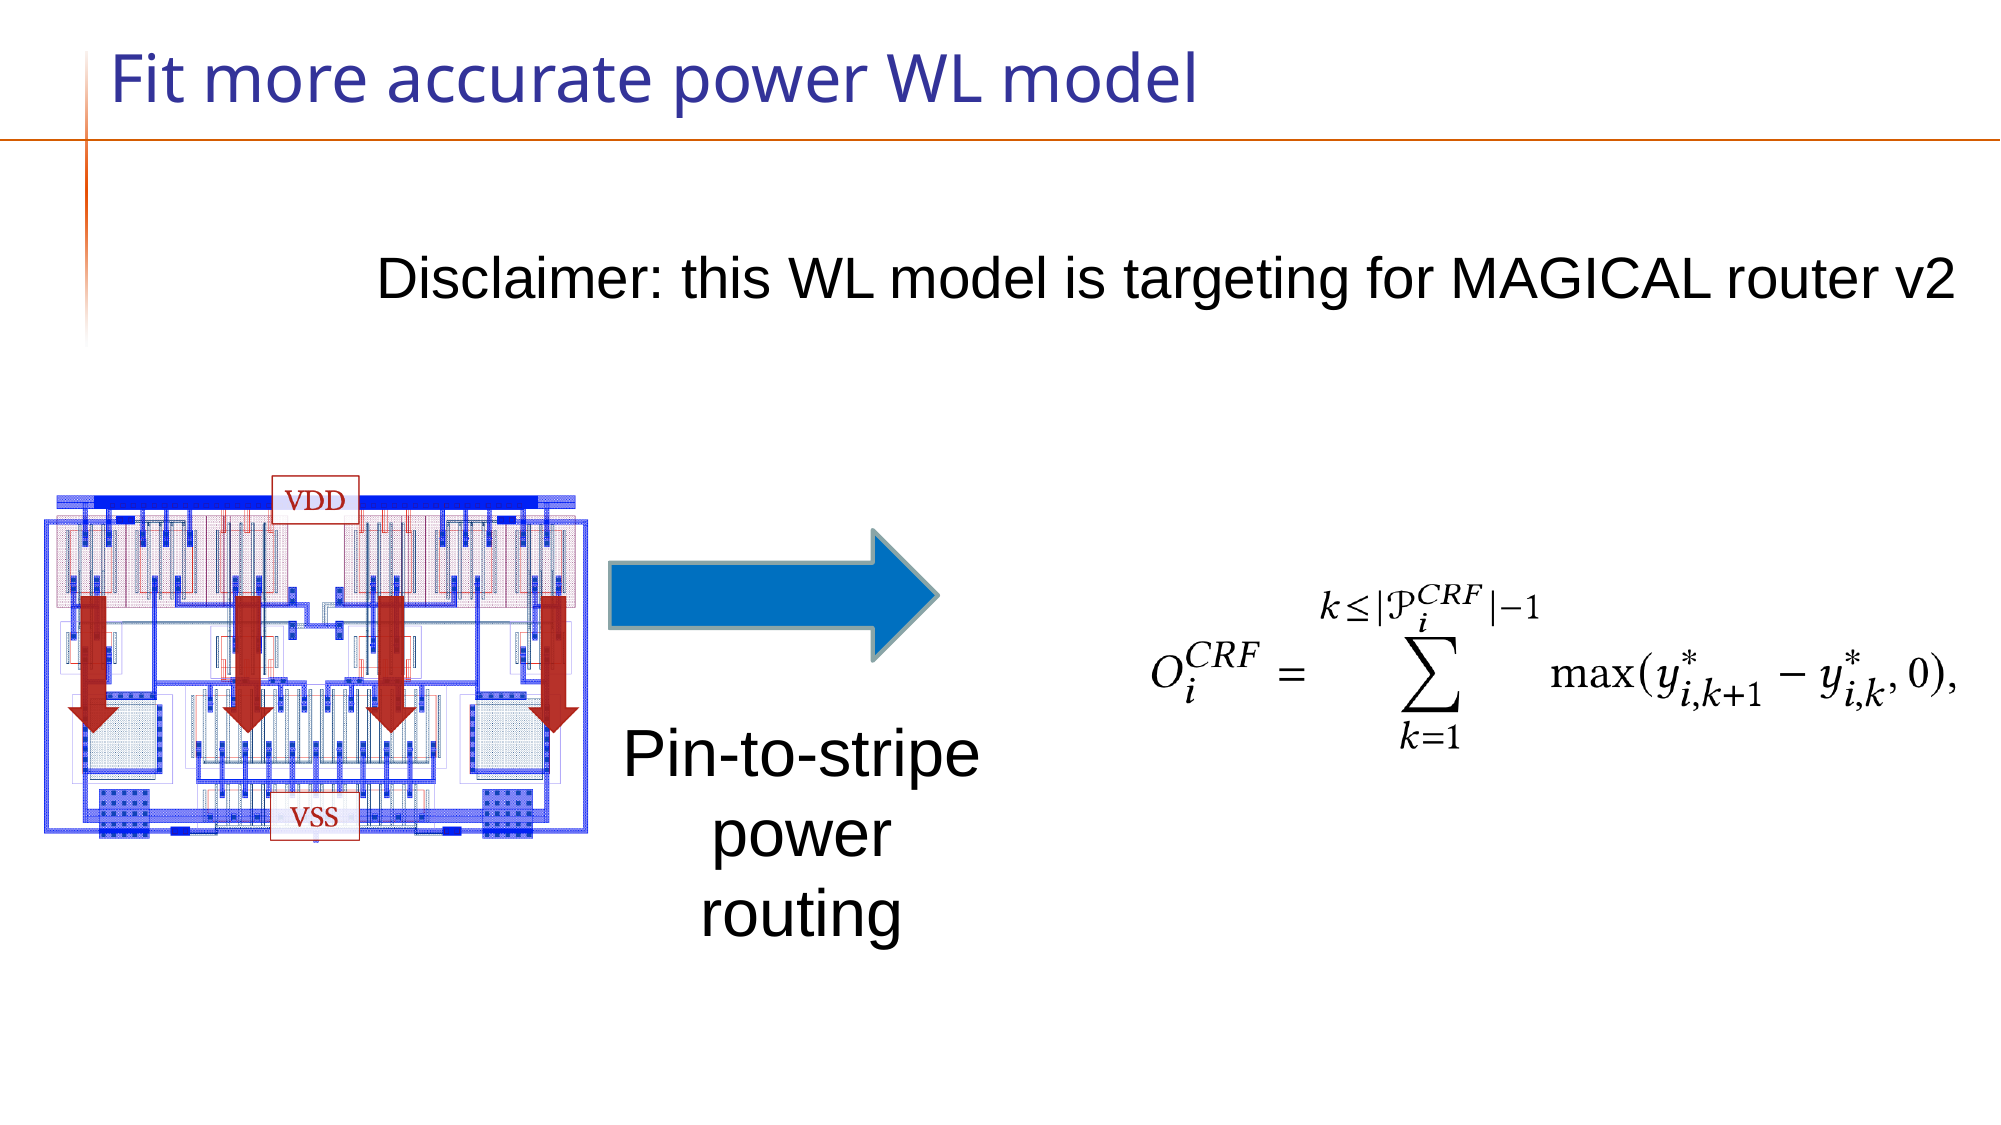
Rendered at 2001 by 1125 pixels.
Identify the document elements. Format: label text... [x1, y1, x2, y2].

text_box Pin-to-stripe power routing [607, 702, 997, 957]
picture [1121, 559, 1968, 763]
text_box [612, 528, 941, 663]
picture [15, 473, 608, 849]
text_box Disclaimer: this WL model is targeting for MAGICAL router v2 [361, 232, 1975, 318]
title Fit more accurate power WL model [94, 16, 1904, 135]
